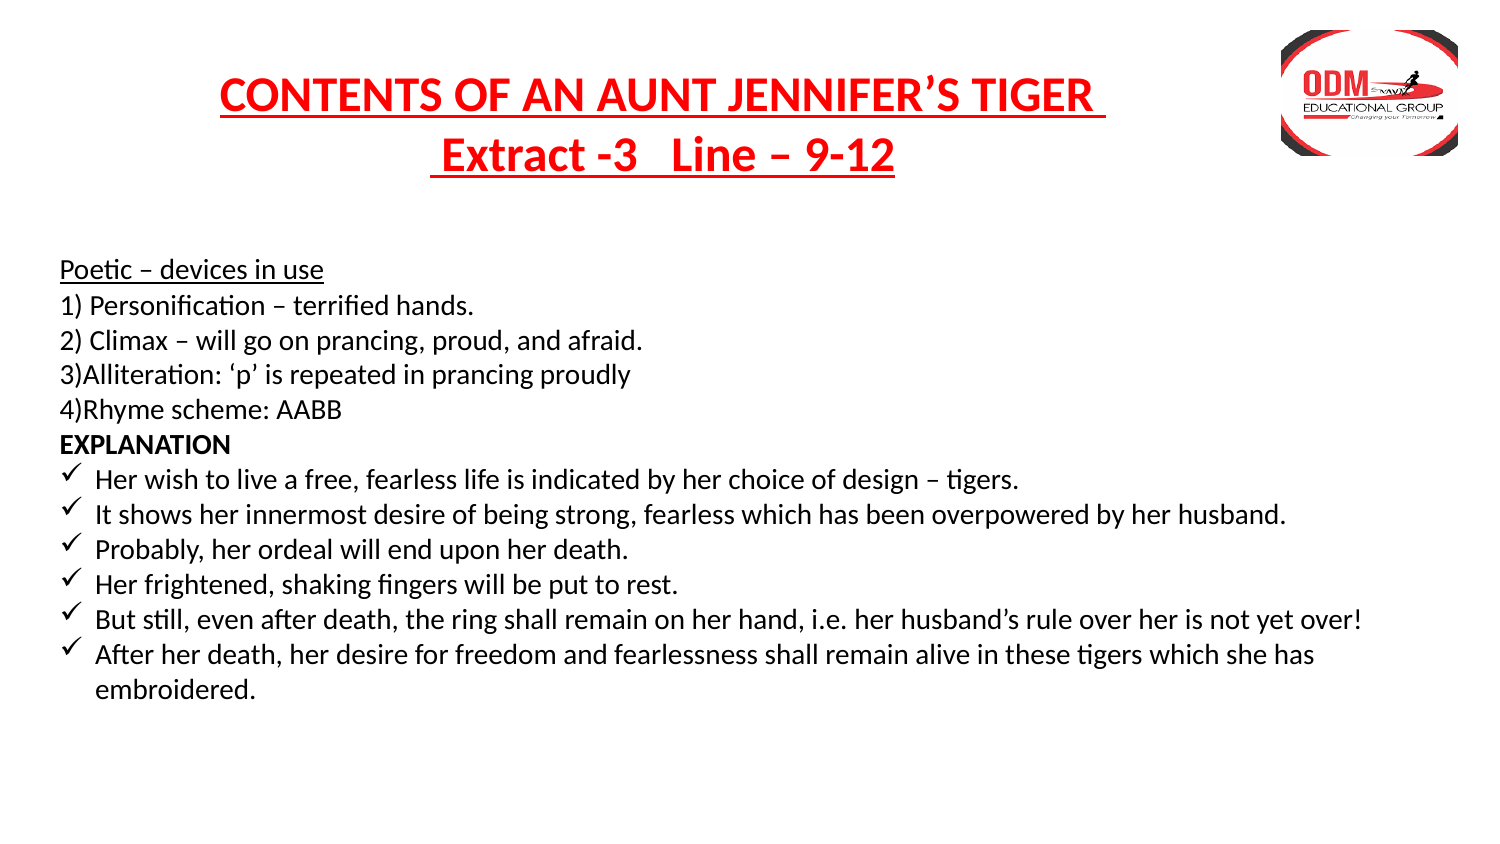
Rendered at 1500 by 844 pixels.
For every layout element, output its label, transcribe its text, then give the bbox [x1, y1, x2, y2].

text_box CONTENTS OF AN AUNT JENNIFER’S TIGER Extract -3 Line – 9-12 [44, 46, 1281, 175]
text_box Poetic – devices in use 1) Personification – terrified hands. 2) Climax – will go on prancing, proud, and afraid. 3)Alliteration: ‘p’ is repeated in prancing proudly 4)Rhyme scheme: AABB EXPLANATION Her wish to live a free, fearless life is indicated by her choice of design – tigers. It shows her innermost desire of being strong, fearless which has been overpowered by her husband. Probably, her ordeal will end upon her death. Her frightened, shaking fingers will be put to rest. But still, even after death, the ring shall remain on her hand, i.e. her husband’s rule over her is not yet over! After her death, her desire for freedom and fearlessness shall remain alive in these tigers which she has embroidered. [44, 235, 1470, 710]
picture [1281, 30, 1458, 156]
